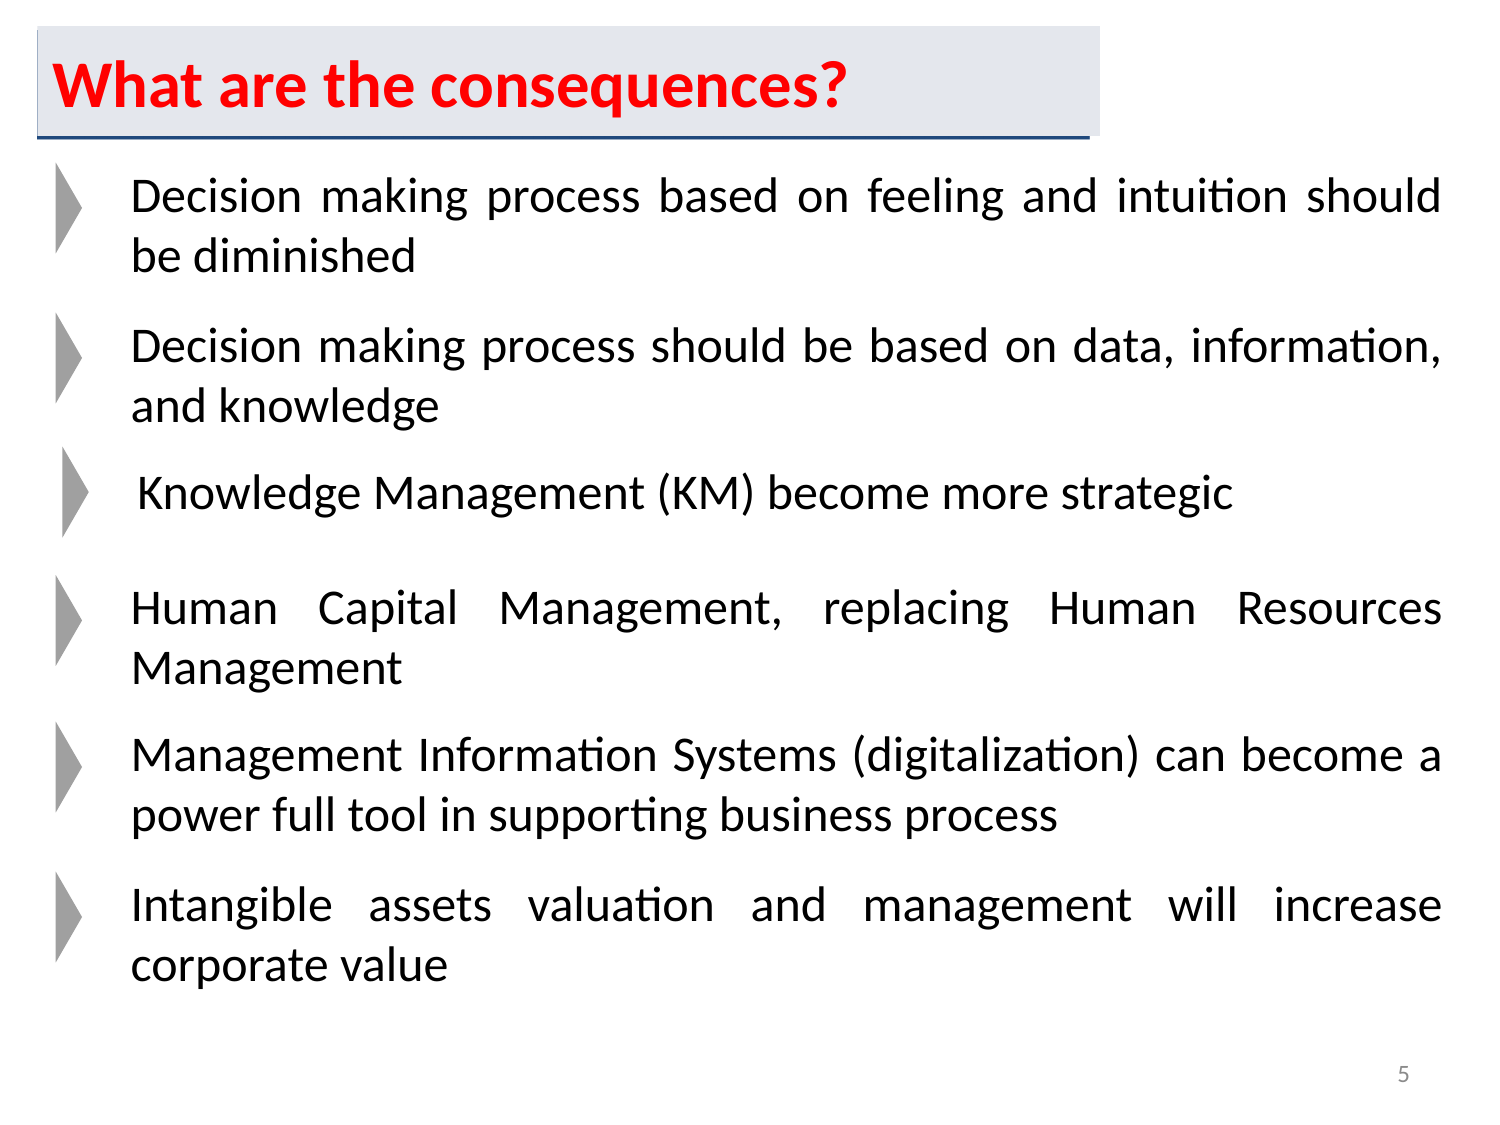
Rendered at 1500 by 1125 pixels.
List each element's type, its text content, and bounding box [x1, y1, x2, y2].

text_box Human Capital Management, replacing Human Resources Management [130, 575, 1444, 666]
text_box What are the consequences? [37, 26, 1100, 136]
text_box [55, 575, 83, 666]
text_box [55, 721, 83, 813]
text_box Knowledge Management (KM) become more strategic [137, 459, 1450, 550]
text_box Intangible assets valuation and management will increase corporate value [130, 871, 1444, 963]
slide_number 5 [1074, 1042, 1425, 1103]
text_box [55, 871, 83, 963]
text_box Decision making process based on feeling and intuition should be diminished [130, 162, 1444, 254]
text_box Decision making process should be based on data, information, and knowledge [130, 312, 1444, 404]
text_box Management Information Systems (digitalization) can become a power full tool in supporting business process [130, 721, 1444, 813]
text_box [62, 446, 89, 538]
text_box [55, 162, 83, 254]
text_box [55, 312, 83, 404]
